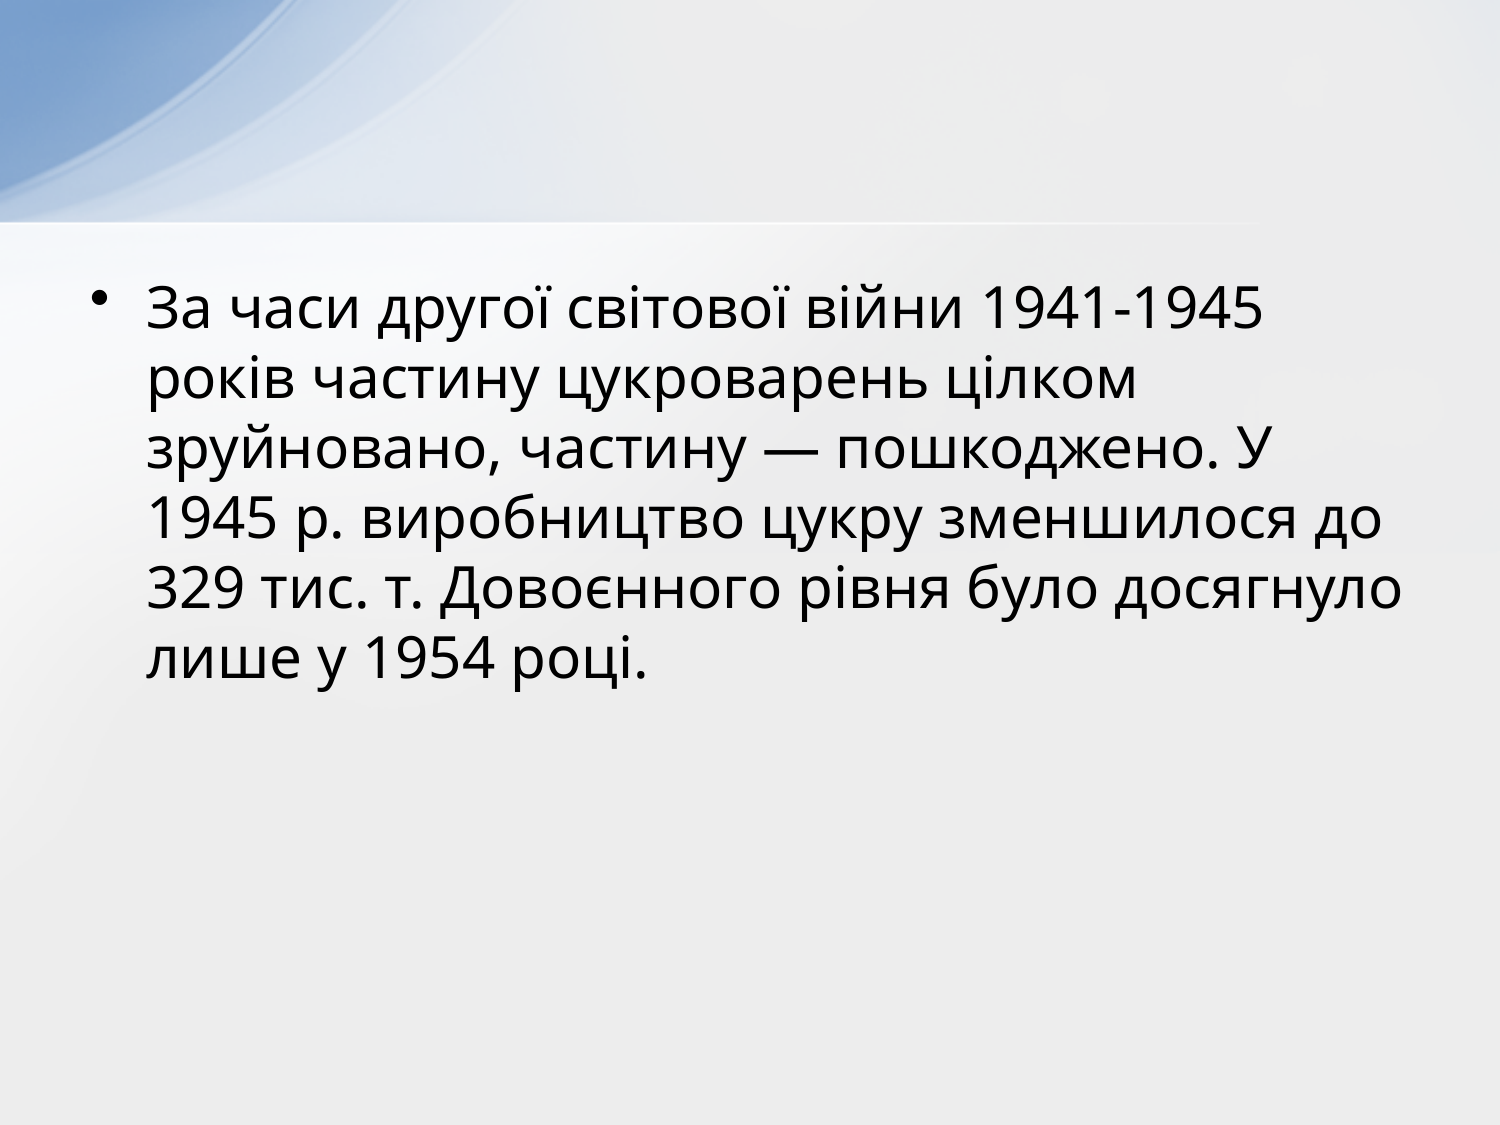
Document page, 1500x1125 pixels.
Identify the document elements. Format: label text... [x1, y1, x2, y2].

list За часи другої світової війни 1941-1945 років частину цукроварень цілком зруйновано, частину — пошкоджено. У 1945 р. виробництво цукру зменшилося до 329 тис. т. Довоєнного рівня було досягнуло лише у 1954 році. [75, 262, 1425, 1005]
picture [0, 0, 1500, 1125]
